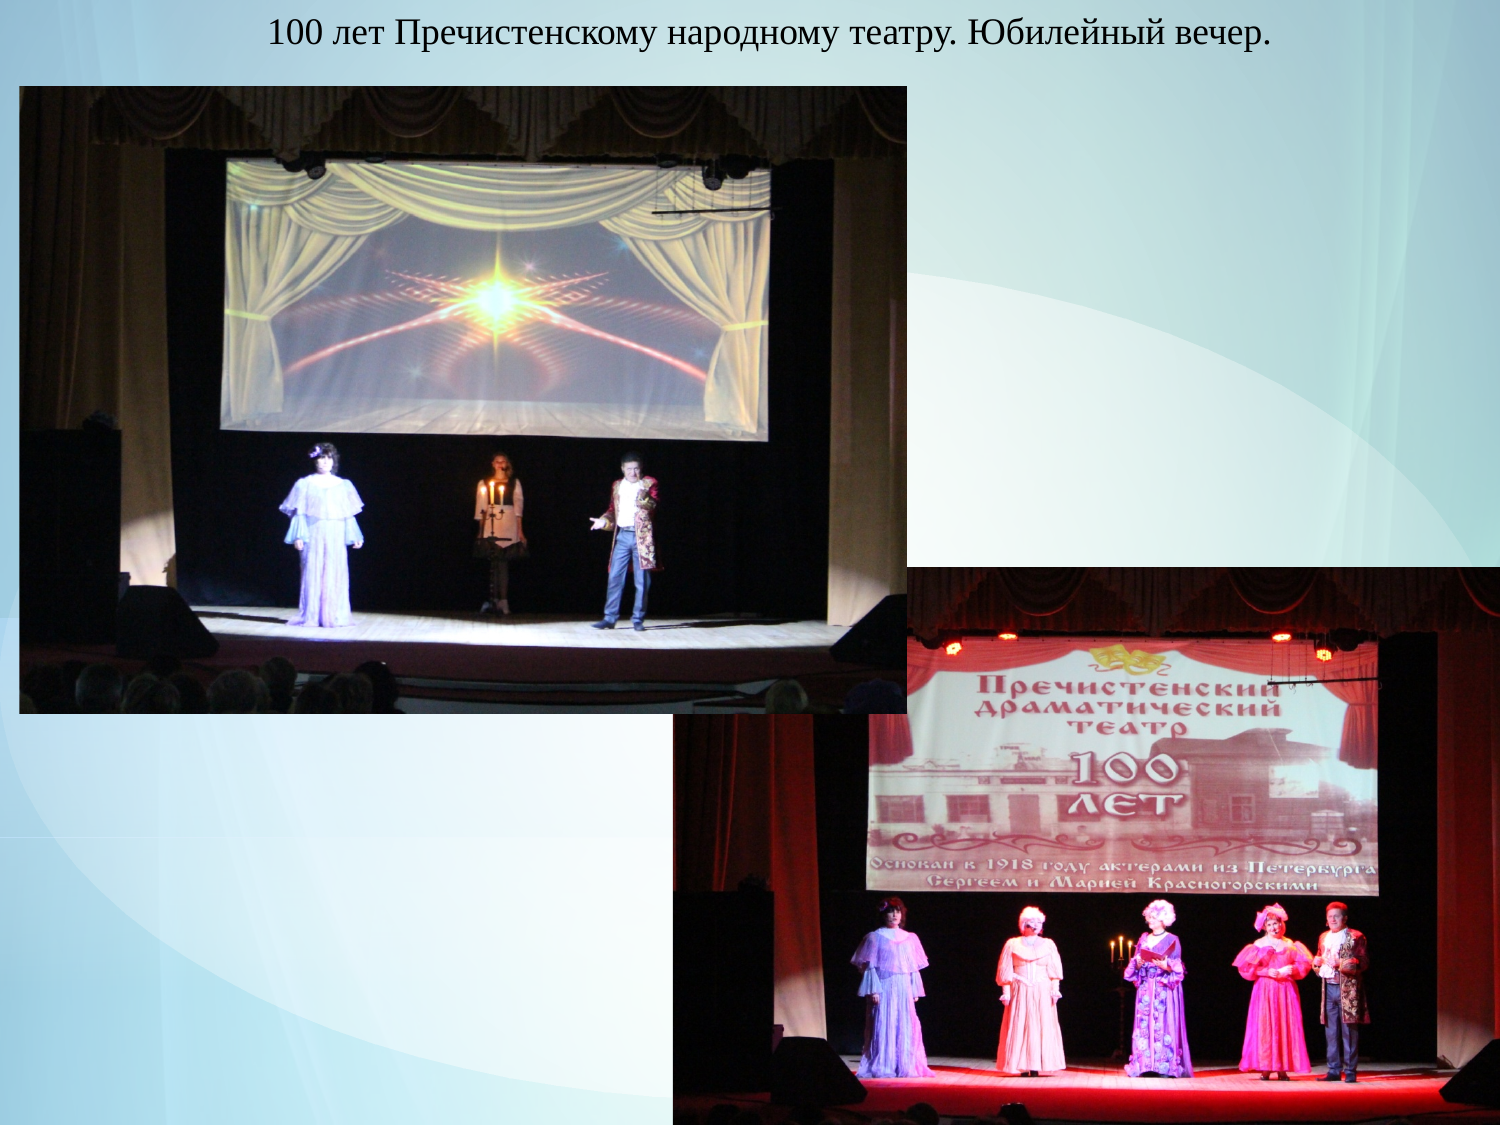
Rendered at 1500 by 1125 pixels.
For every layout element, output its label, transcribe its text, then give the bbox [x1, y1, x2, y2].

text_box 100 лет Пречистенскому народному театру. Юбилейный вечер. [252, 0, 1288, 60]
picture [19, 86, 1500, 1125]
